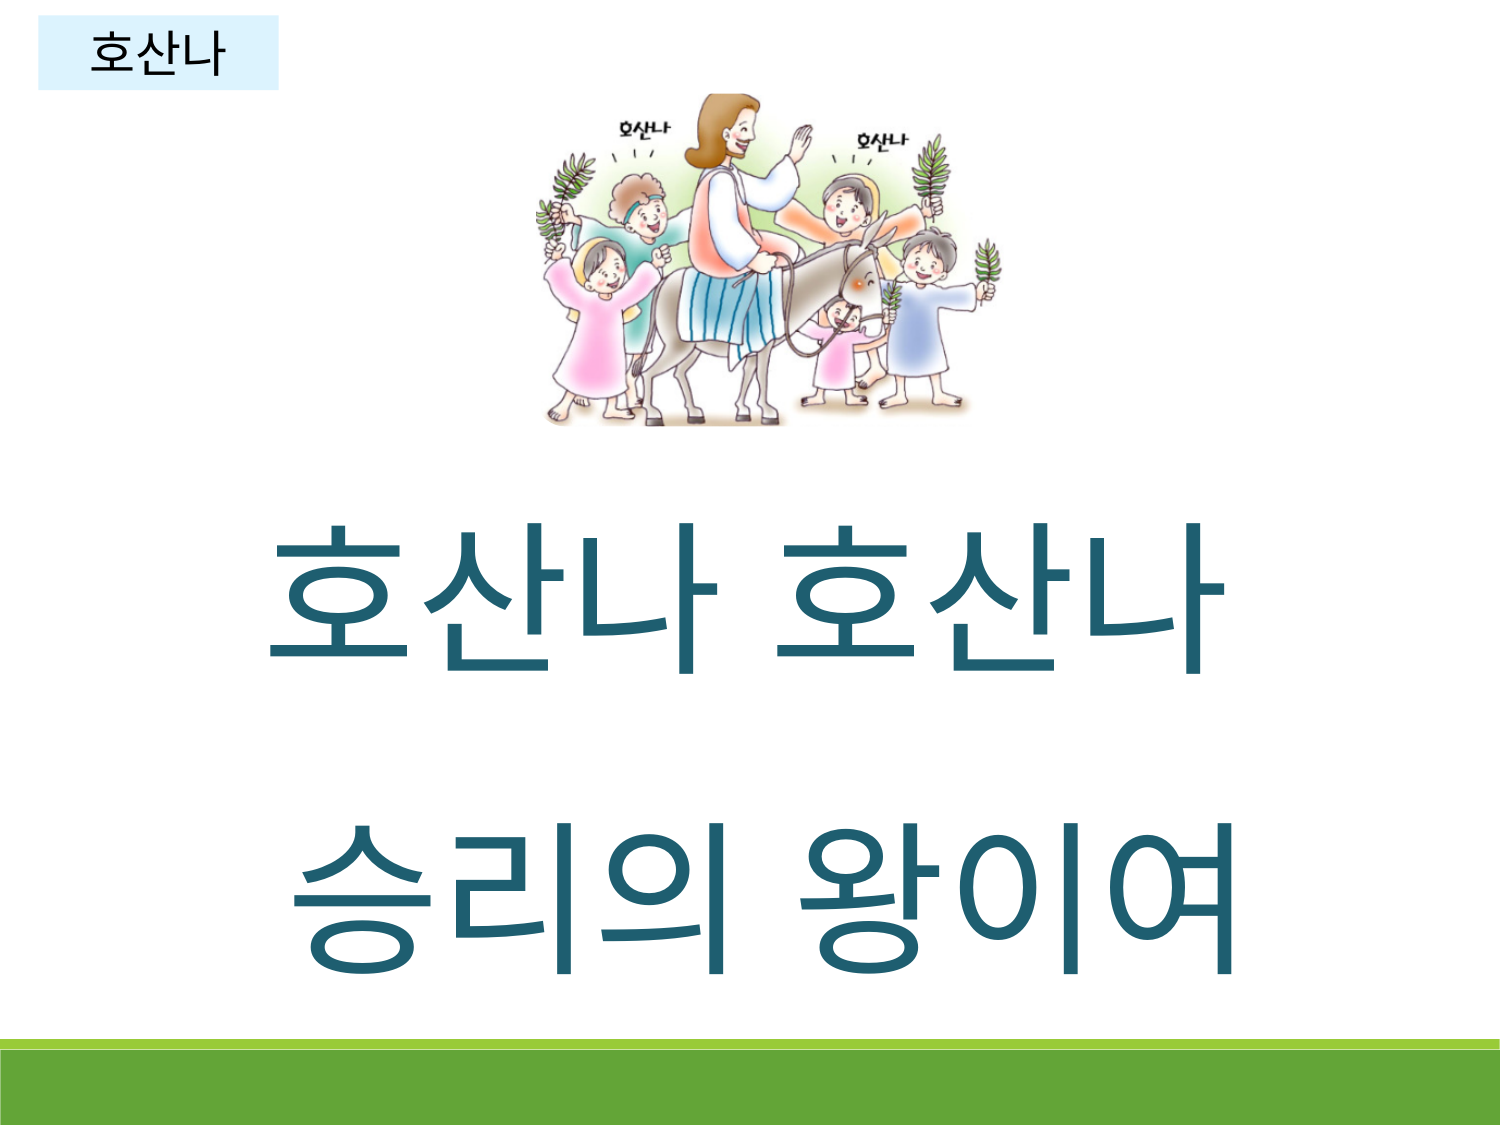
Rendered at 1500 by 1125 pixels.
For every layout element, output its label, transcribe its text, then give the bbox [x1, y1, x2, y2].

text_box 호산나 [38, 15, 279, 91]
text_box 호산나 호산나 승리의 왕이여 [17, 386, 1500, 1002]
picture [535, 93, 1005, 427]
